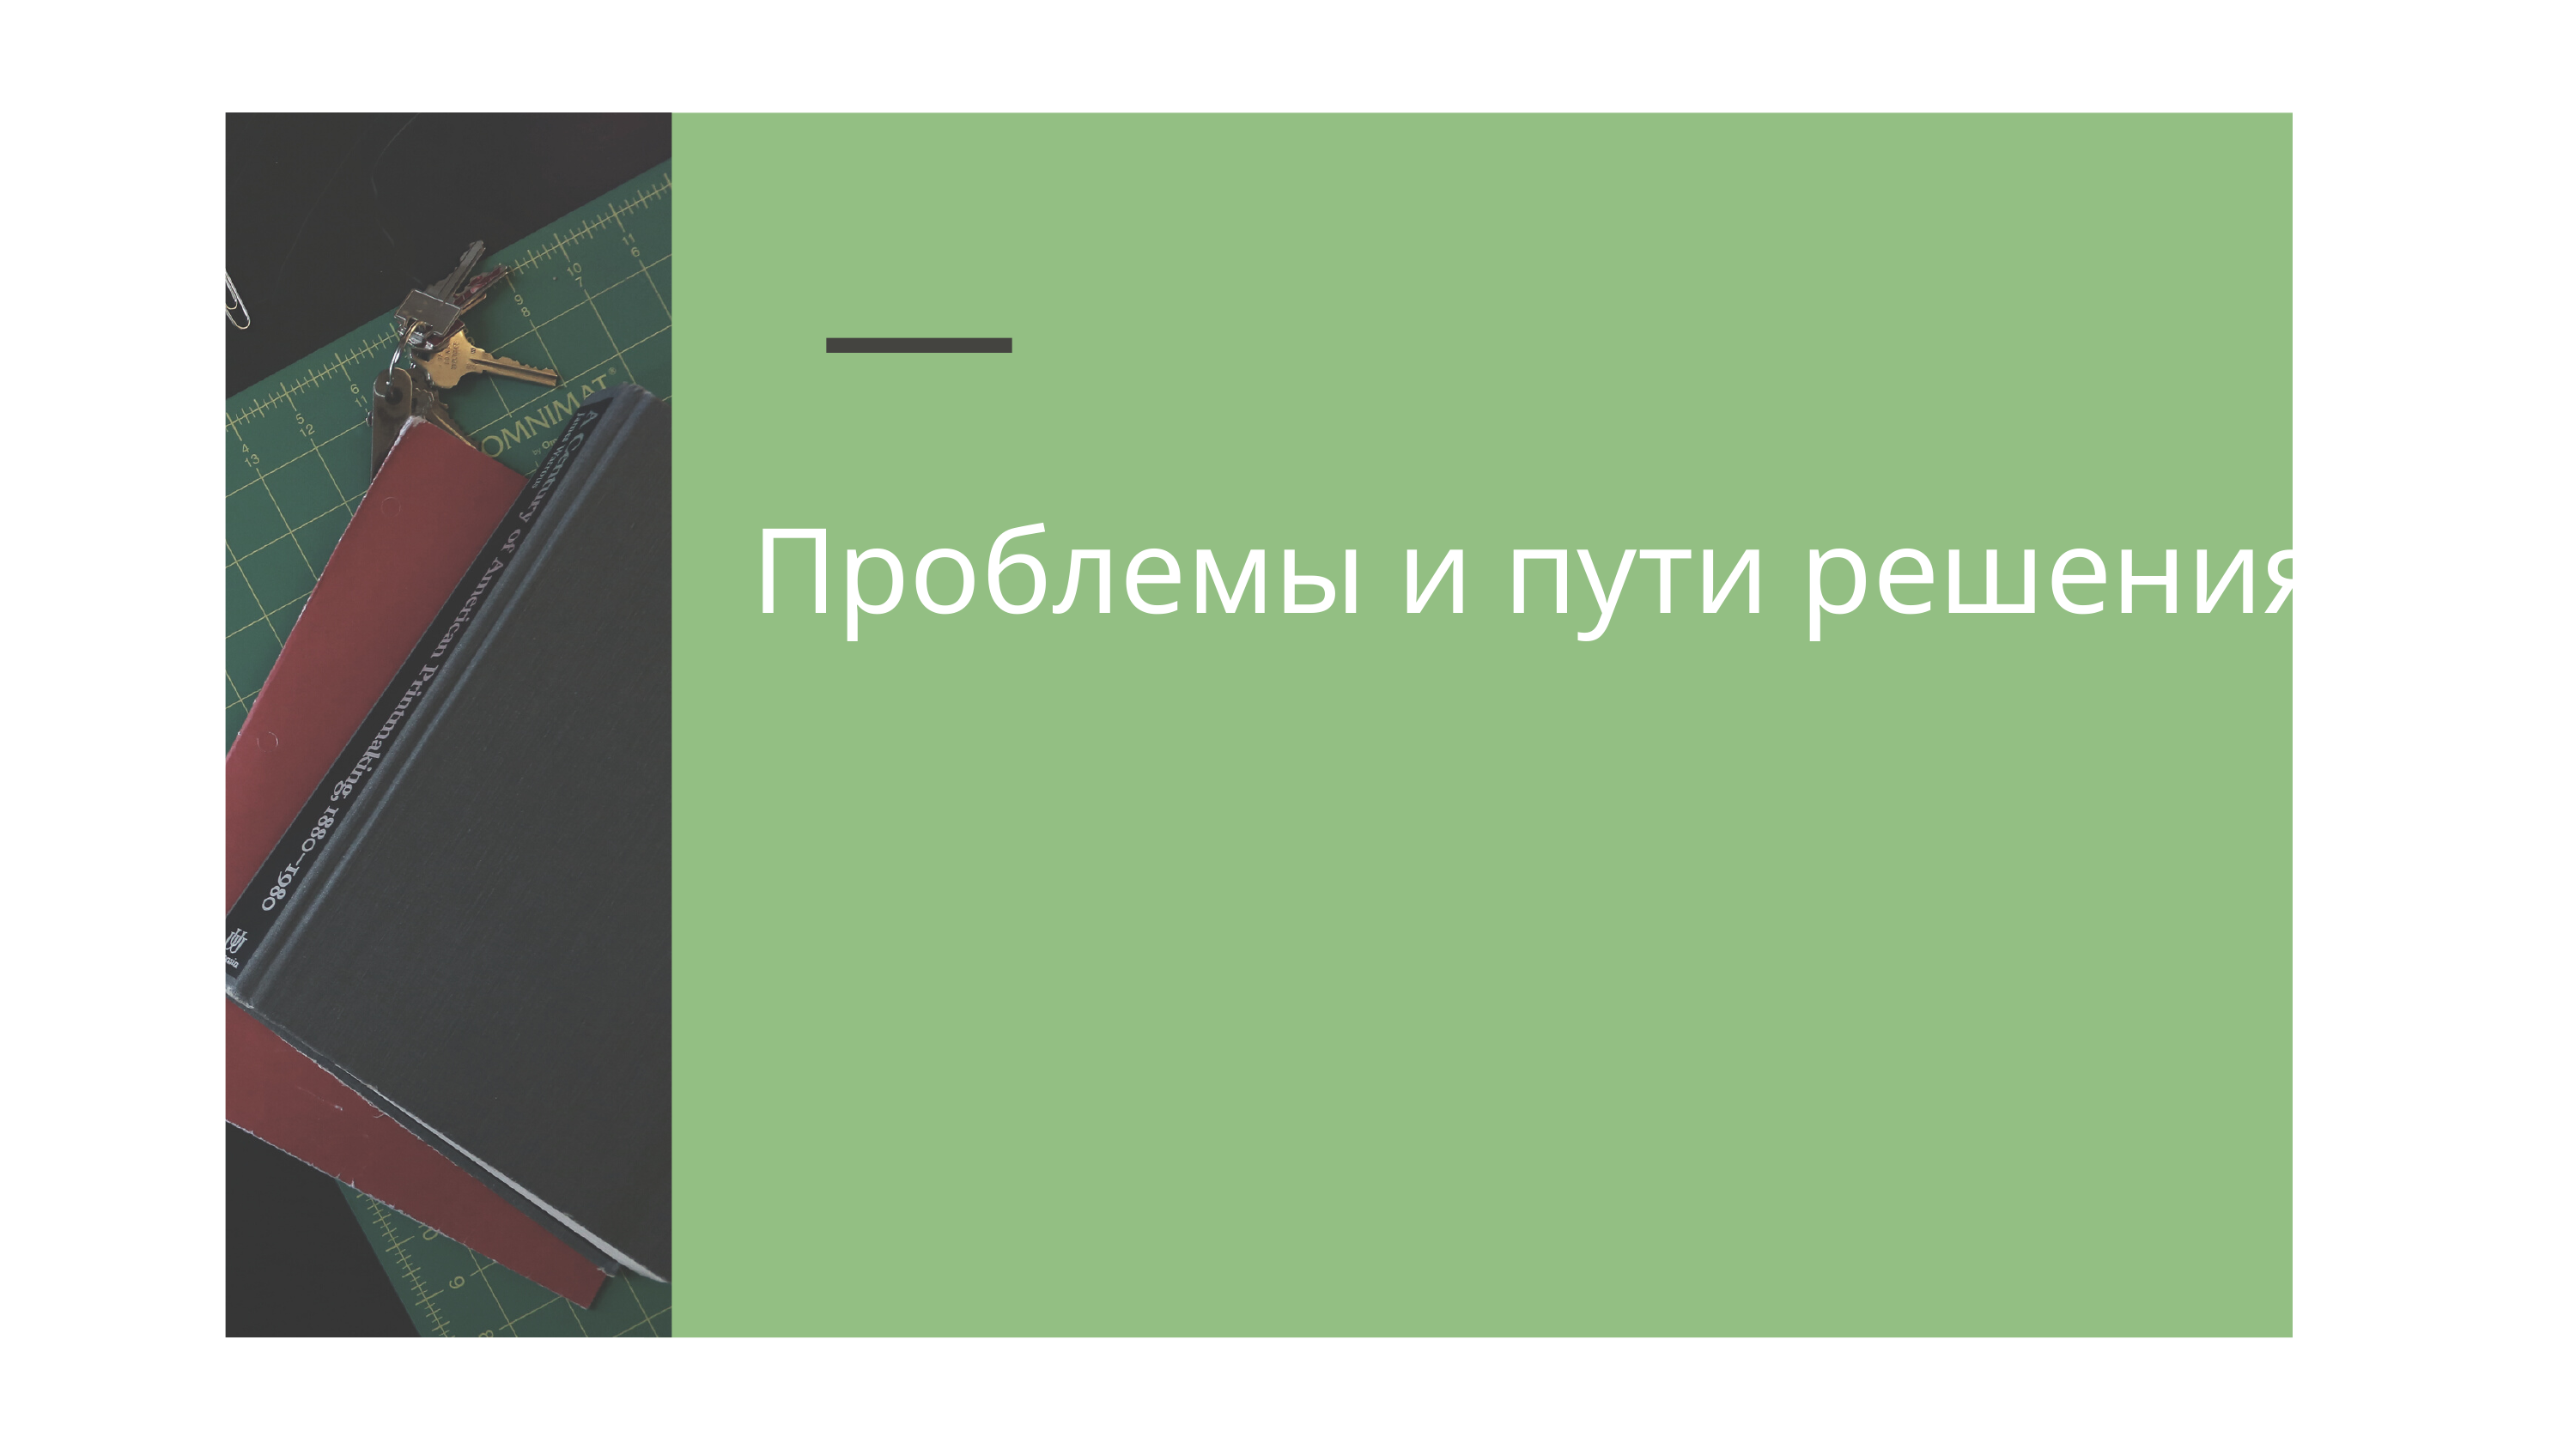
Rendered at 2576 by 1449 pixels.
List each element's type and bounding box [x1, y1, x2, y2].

text_box [750, 337, 2362, 759]
picture [225, 112, 672, 1337]
text_box [673, 112, 2293, 1338]
